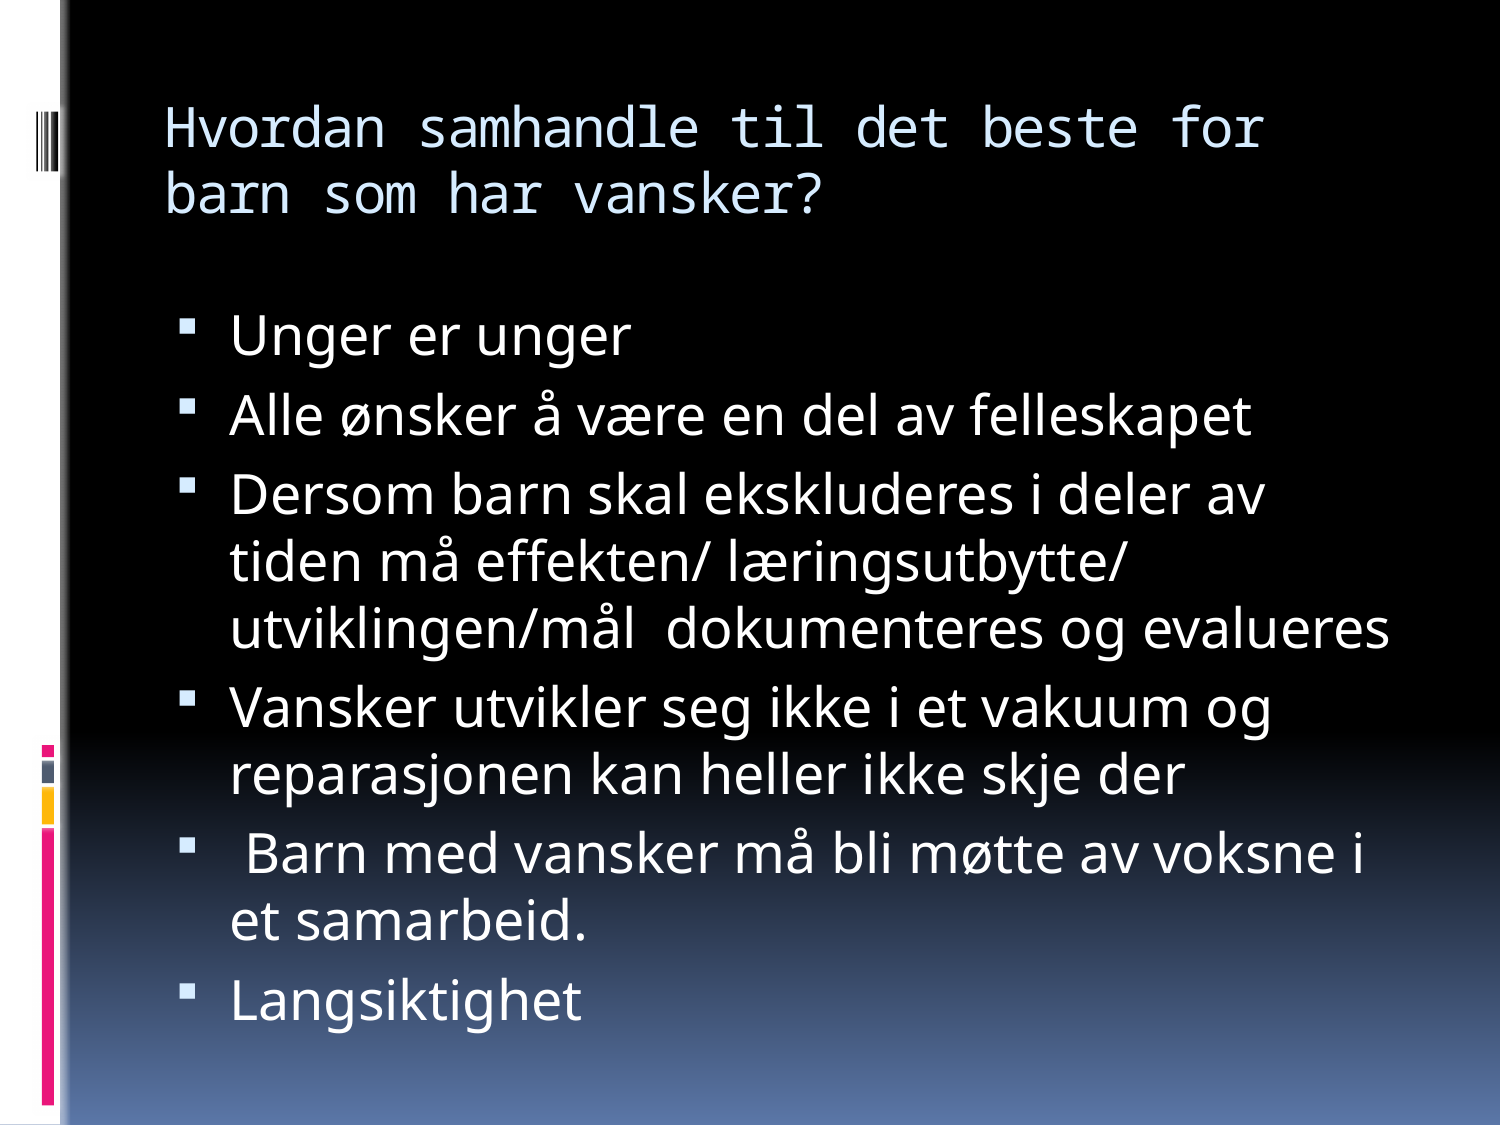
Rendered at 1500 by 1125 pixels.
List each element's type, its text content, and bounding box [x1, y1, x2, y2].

list Unger er unger Alle ønsker å være en del av felleskapet Dersom barn skal ekskluderes i deler av tiden må effekten/ læringsutbytte/ utviklingen/mål dokumenteres og evalueres Vansker utvikler seg ikke i et vakuum og reparasjonen kan heller ikke skje der Barn med vansker må bli møtte av voksne i et samarbeid. Langsiktighet [150, 292, 1425, 1043]
title Hvordan samhandle til det beste for barn som har vansker? [150, 83, 1425, 234]
